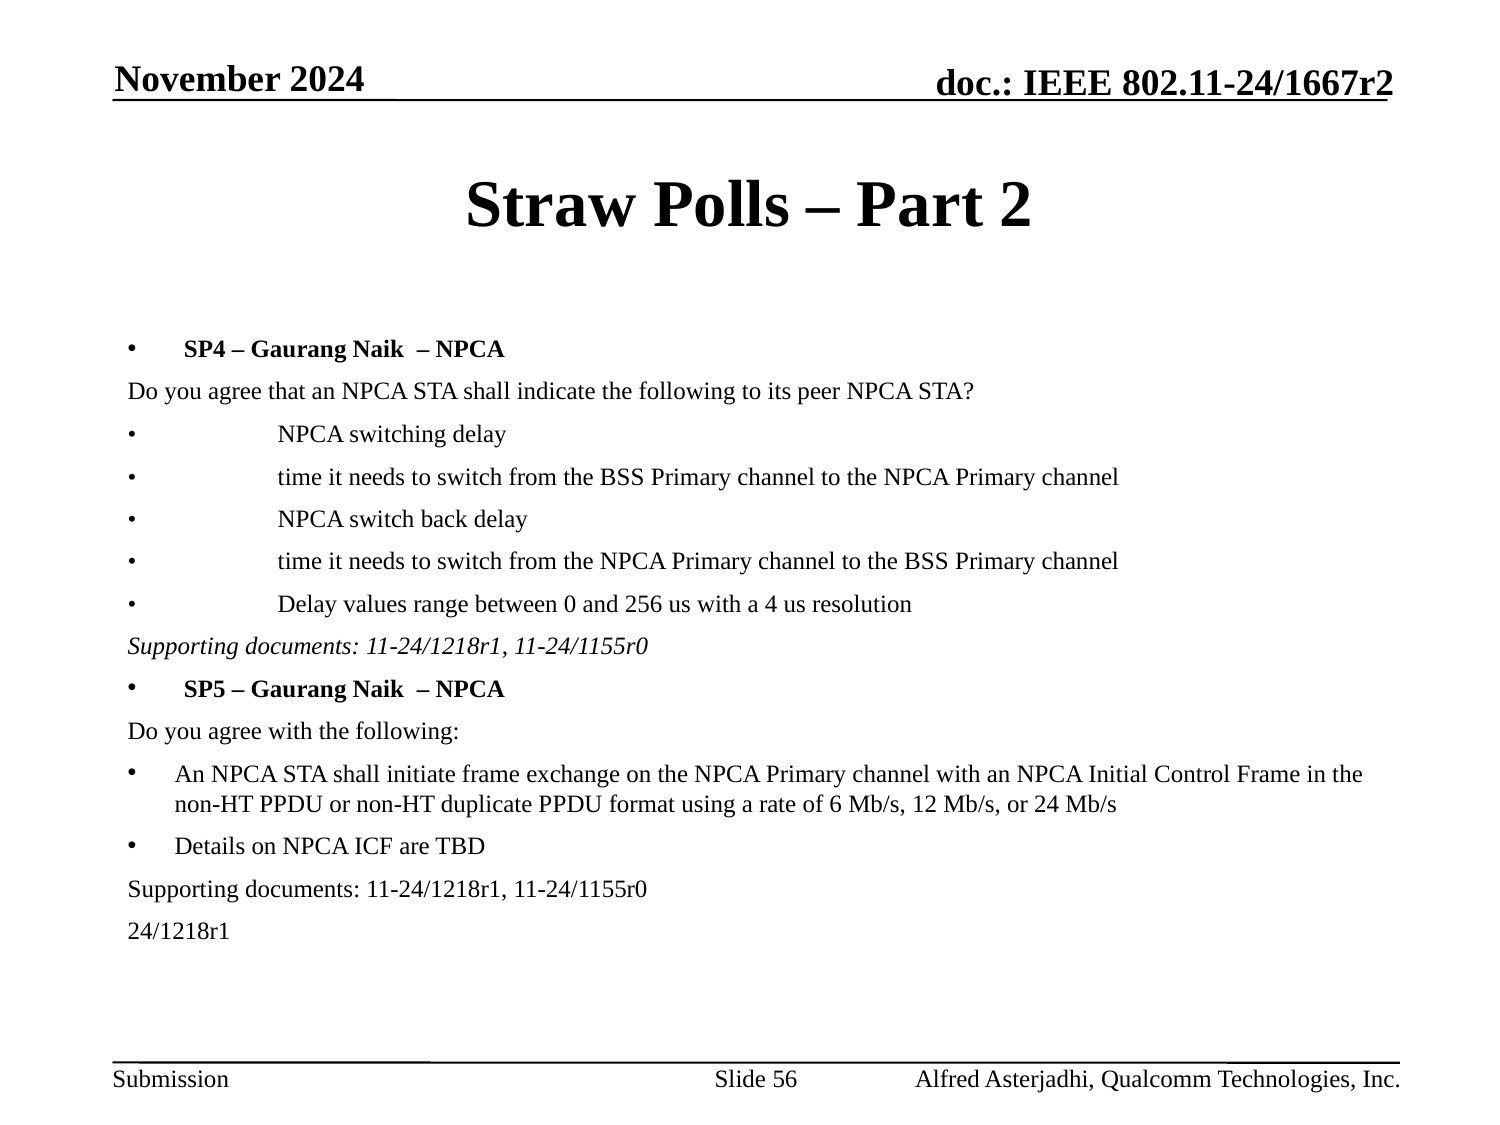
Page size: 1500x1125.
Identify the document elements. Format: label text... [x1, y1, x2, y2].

footer Alfred Asterjadhi, Qualcomm Technologies, Inc. [878, 1061, 1402, 1093]
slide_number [114, 54, 423, 100]
list SP4 – Gaurang Naik – NPCA Do you agree that an NPCA STA shall indicate the following to its peer NPCA STA? • NPCA switching delay • time it needs to switch from the BSS Primary channel to the NPCA Primary channel • NPCA switch back delay • time it needs to switch from the NPCA Primary channel to the BSS Primary channel • Delay values range between 0 and 256 us with a 4 us resolution Supporting documents: 11-24/1218r1, 11-24/1155r0 SP5 – Gaurang Naik – NPCA Do you agree with the following: An NPCA STA shall initiate frame exchange on the NPCA Primary channel with an NPCA Initial Control Frame in the non-HT PPDU or non-HT duplicate PPDU format using a rate of 6 Mb/s, 12 Mb/s, or 24 Mb/s Details on NPCA ICF are TBD Supporting documents: 11-24/1218r1, 11-24/1155r0 24/1218r1 [112, 324, 1388, 1063]
title Straw Polls – Part 2 [112, 112, 1388, 288]
slide_number Slide 56 [712, 1061, 800, 1123]
